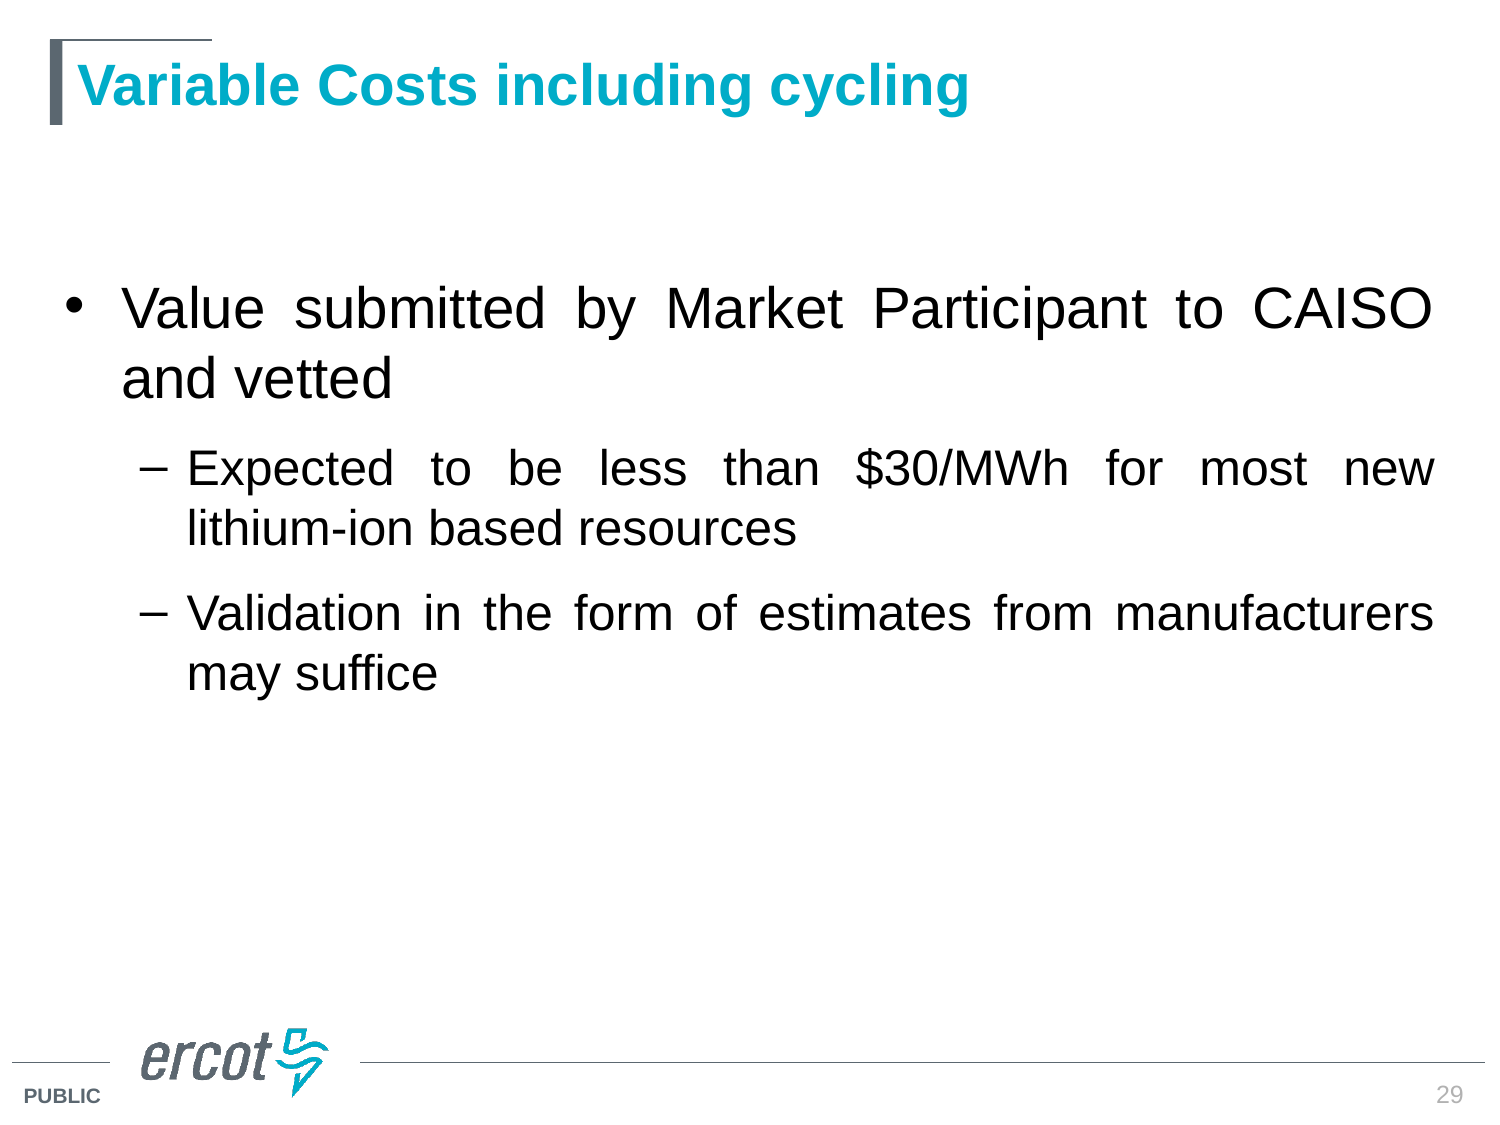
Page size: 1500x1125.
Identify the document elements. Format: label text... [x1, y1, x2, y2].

list Value submitted by Market Participant to CAISO and vetted Expected to be less than $30/MWh for most new lithium-ion based resources Validation in the form of estimates from manufacturers may suffice [50, 262, 1450, 972]
slide_number 29 [1412, 1076, 1488, 1112]
picture [137, 1024, 332, 1100]
title Variable Costs including cycling [62, 39, 1450, 228]
